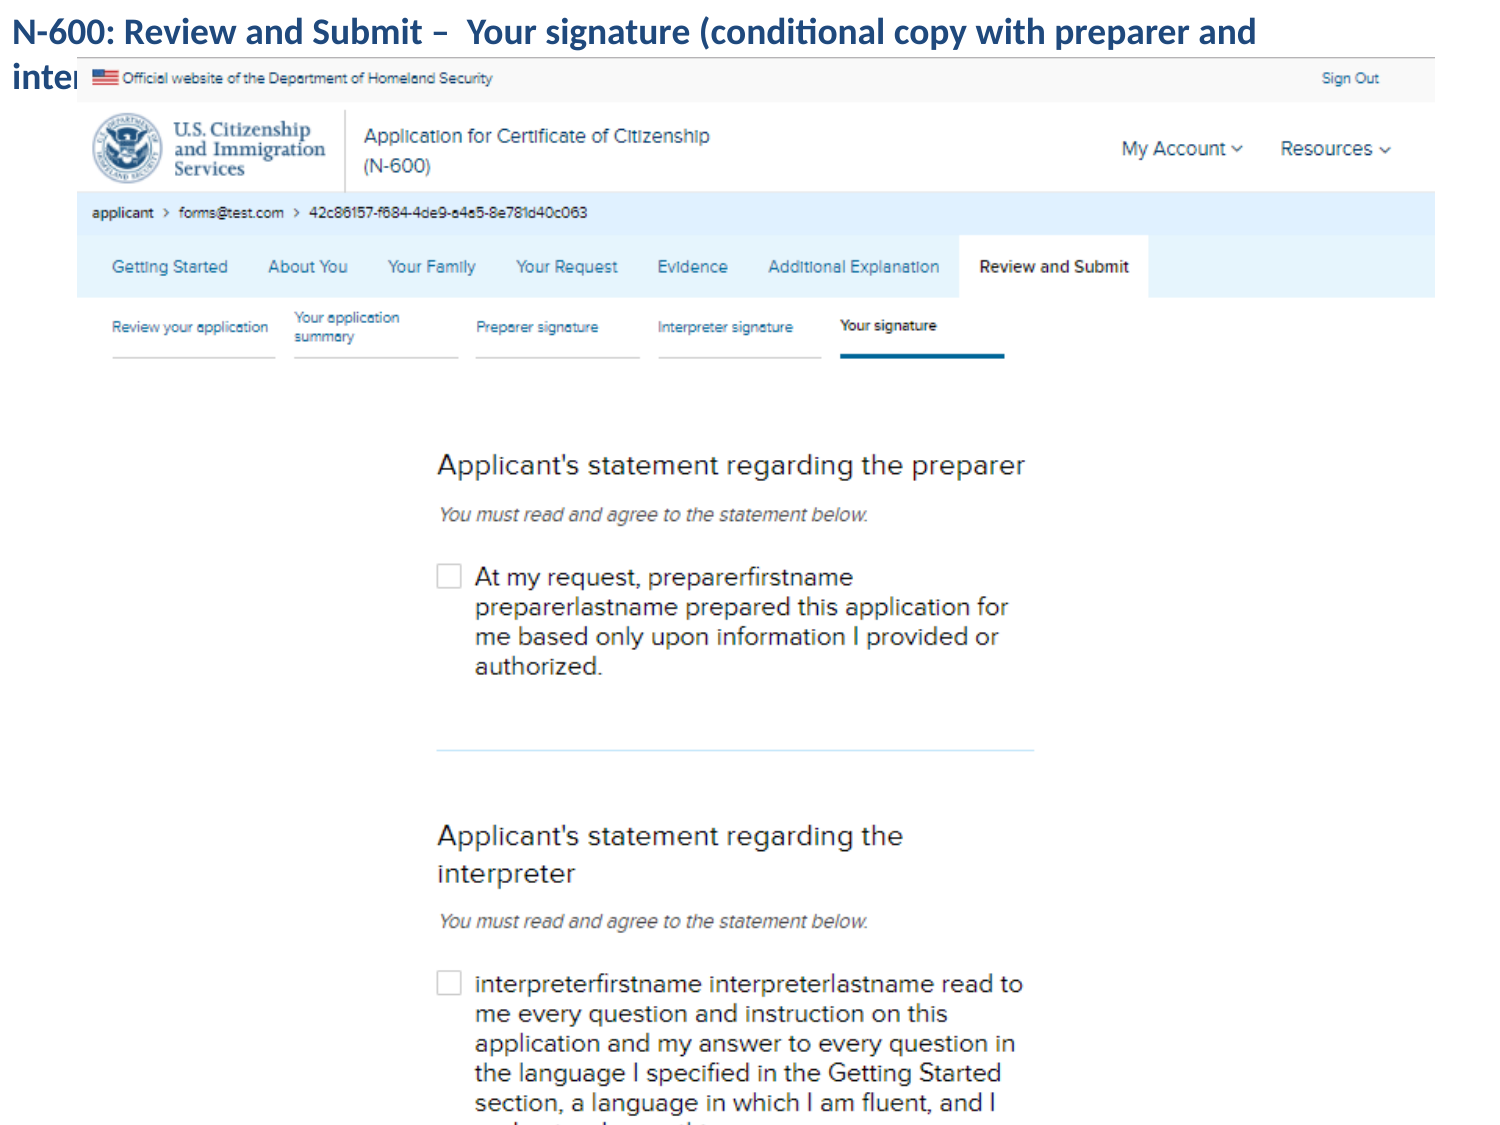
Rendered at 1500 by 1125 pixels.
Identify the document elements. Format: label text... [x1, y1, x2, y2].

text_box N-600: Review and Submit – Your signature (conditional copy with preparer and interpreter) [0, 0, 1463, 105]
picture [77, 57, 1435, 1125]
